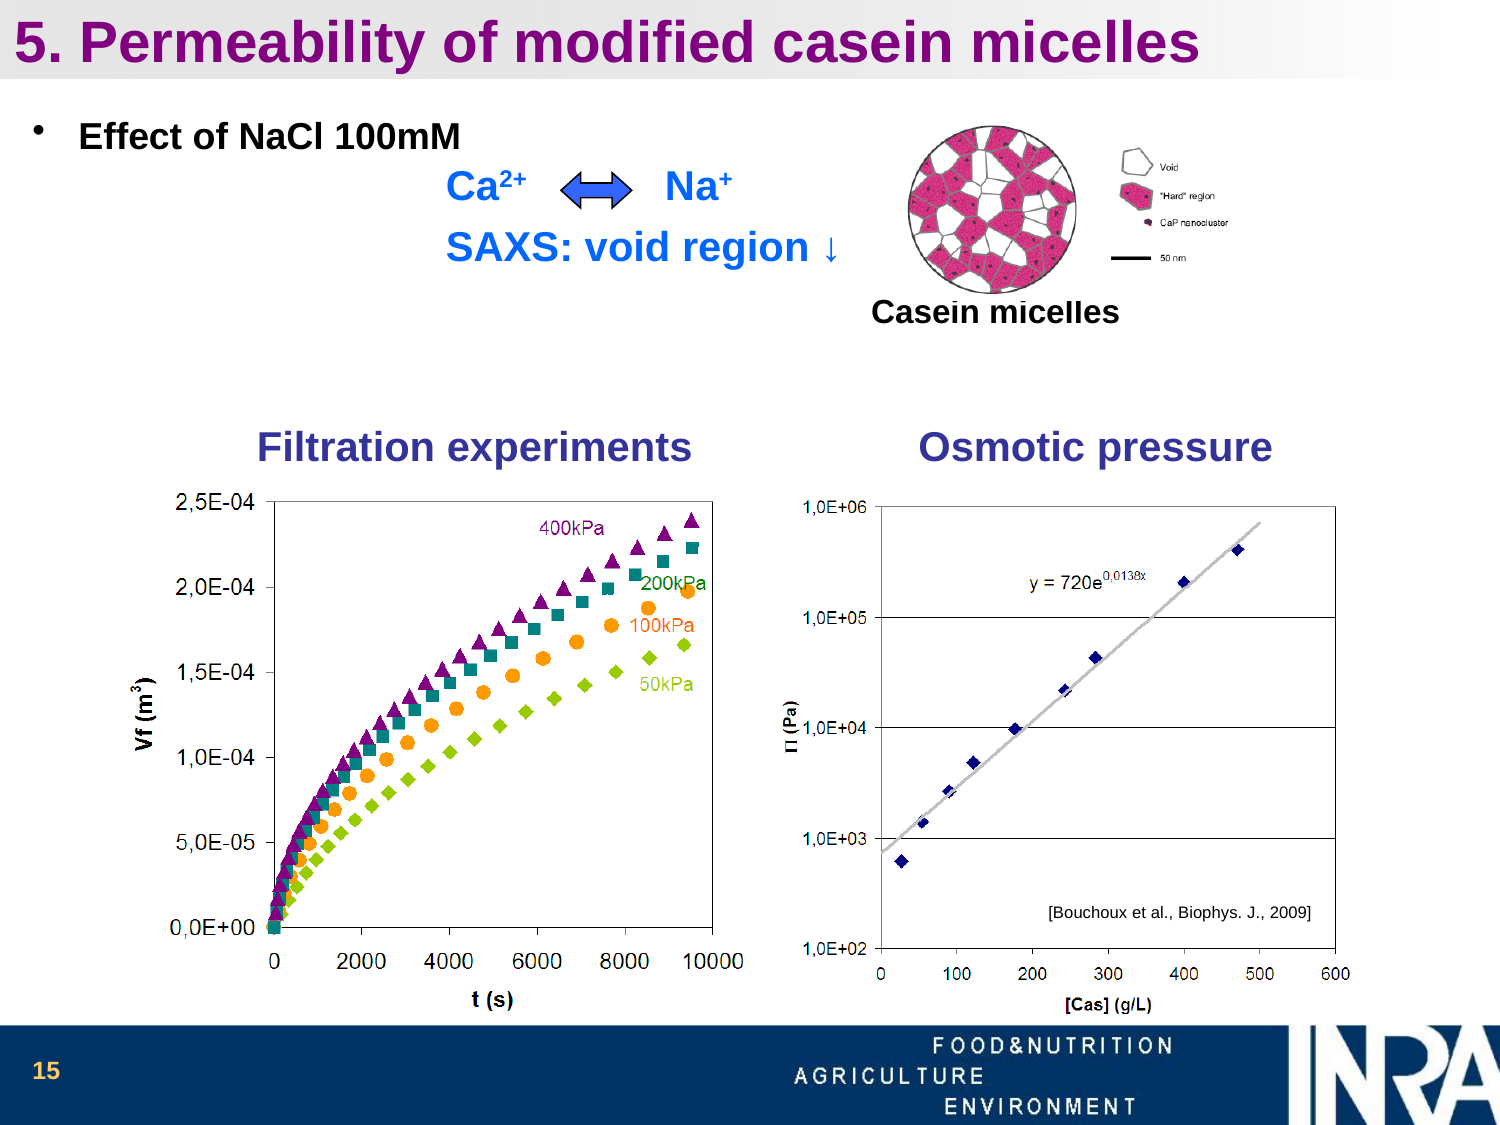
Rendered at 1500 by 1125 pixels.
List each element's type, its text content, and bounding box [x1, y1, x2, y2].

picture [891, 113, 1235, 301]
text_box 5. Permeability of modified casein micelles [0, 0, 1447, 79]
text_box Effect of NaCl 100mM [29, 113, 479, 165]
picture [123, 480, 751, 1012]
picture [0, 492, 1500, 1125]
text_box Osmotic pressure [903, 421, 1329, 477]
text_box Casein micelles [856, 290, 1140, 338]
text_box Filtration experiments [242, 421, 715, 477]
text_box [560, 172, 632, 209]
text_box Ca2+ Na+ SAXS: void region ↓ [442, 160, 886, 277]
